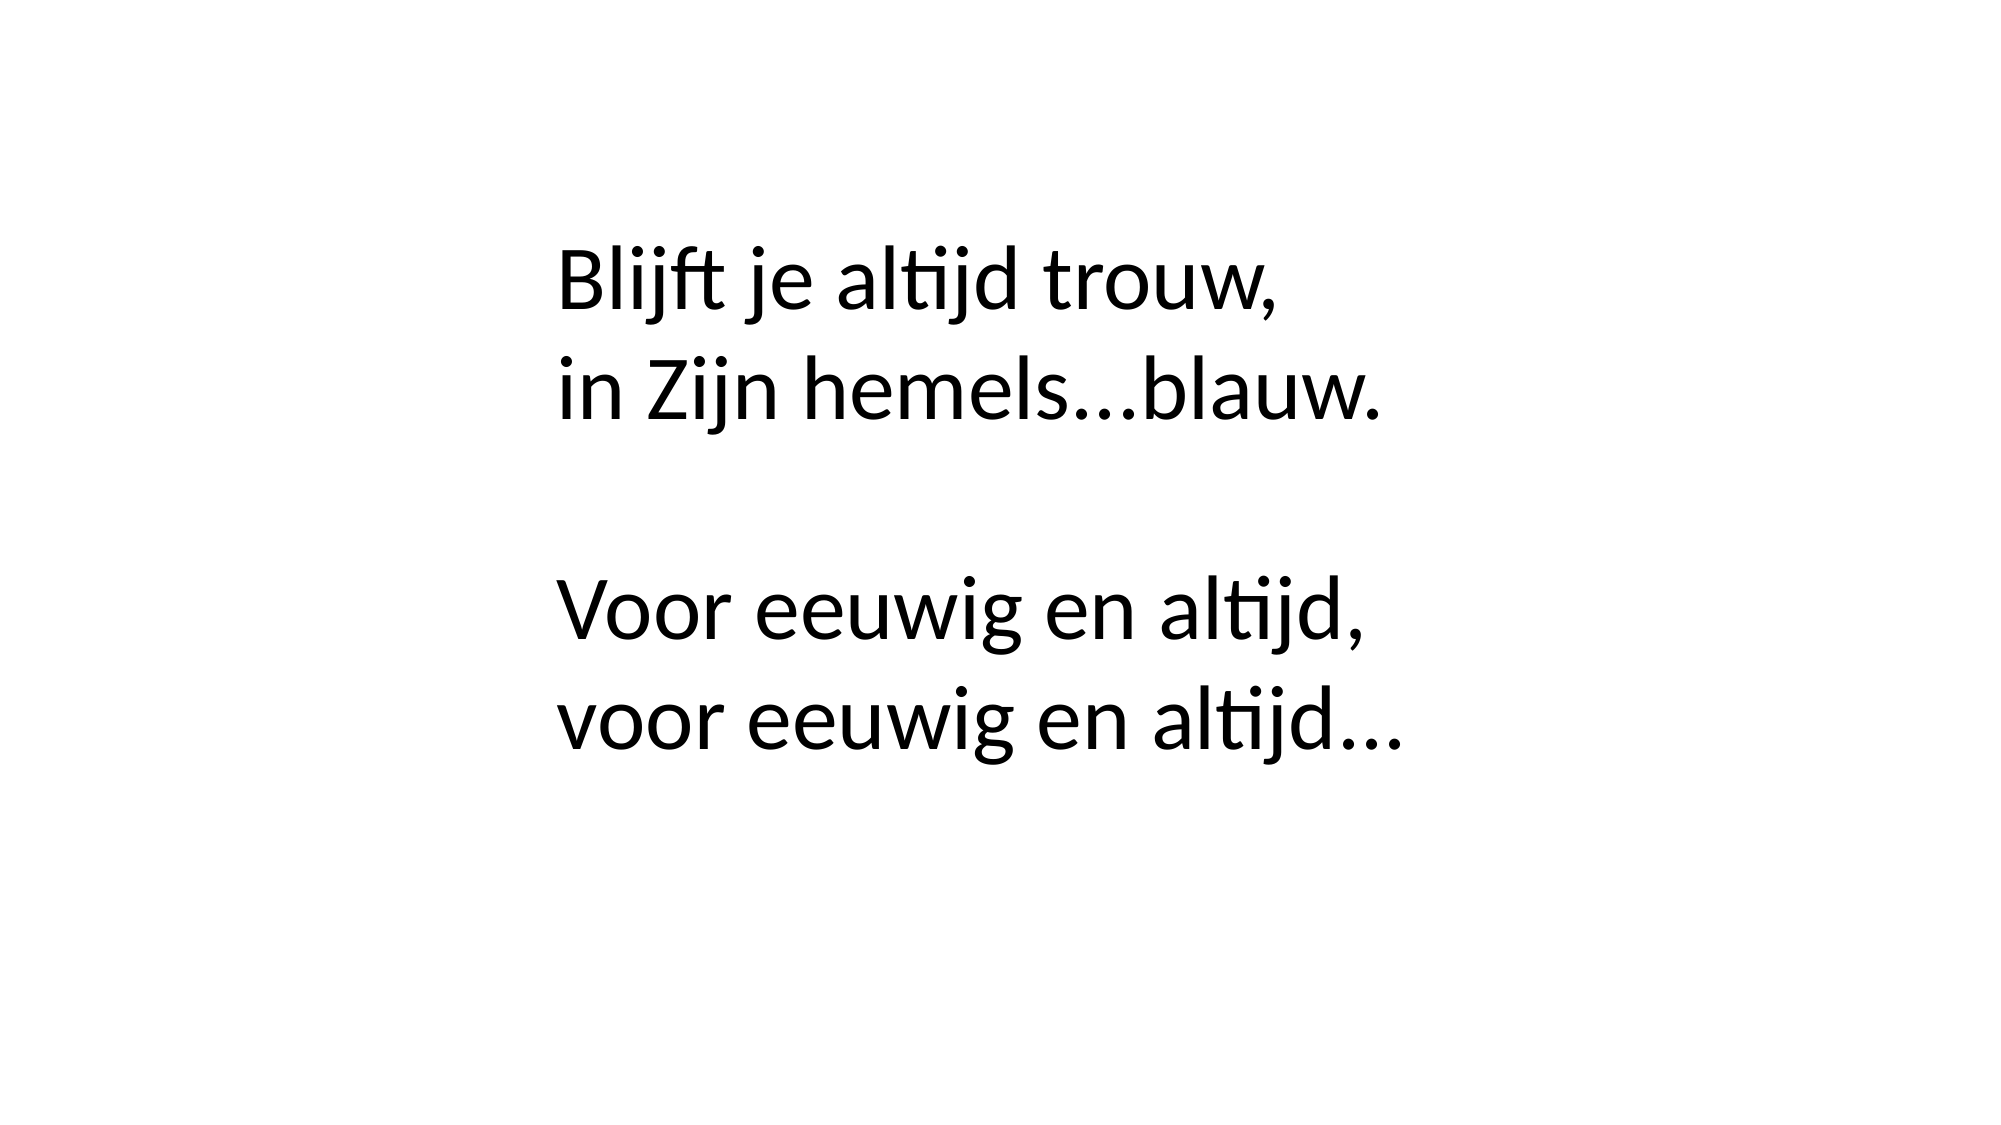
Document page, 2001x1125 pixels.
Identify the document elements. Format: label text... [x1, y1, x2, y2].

text_box Blijft je altijd trouw, in Zijn hemels...blauw. Voor eeuwig en altijd, voor eeuwig en altijd... [541, 210, 1532, 876]
